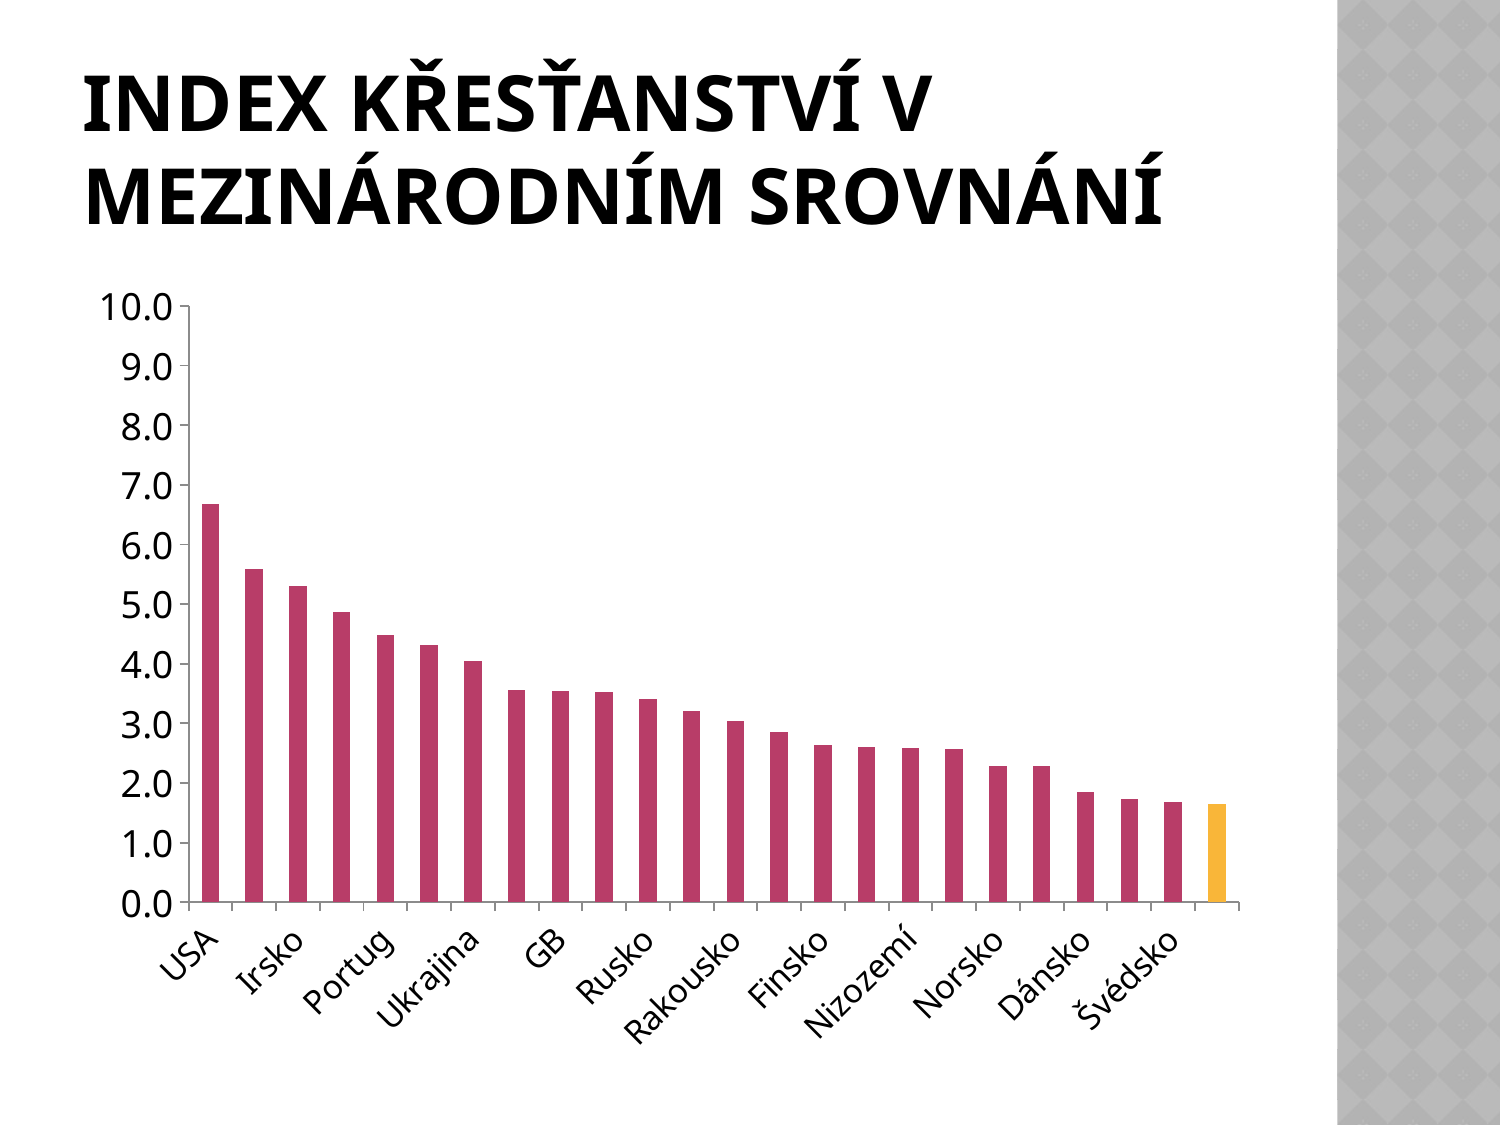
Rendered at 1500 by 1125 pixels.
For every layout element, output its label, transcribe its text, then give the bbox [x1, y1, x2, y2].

chart [74, 263, 1263, 1071]
title Index křesťanství v mezinárodním srovnání [75, 52, 1263, 240]
